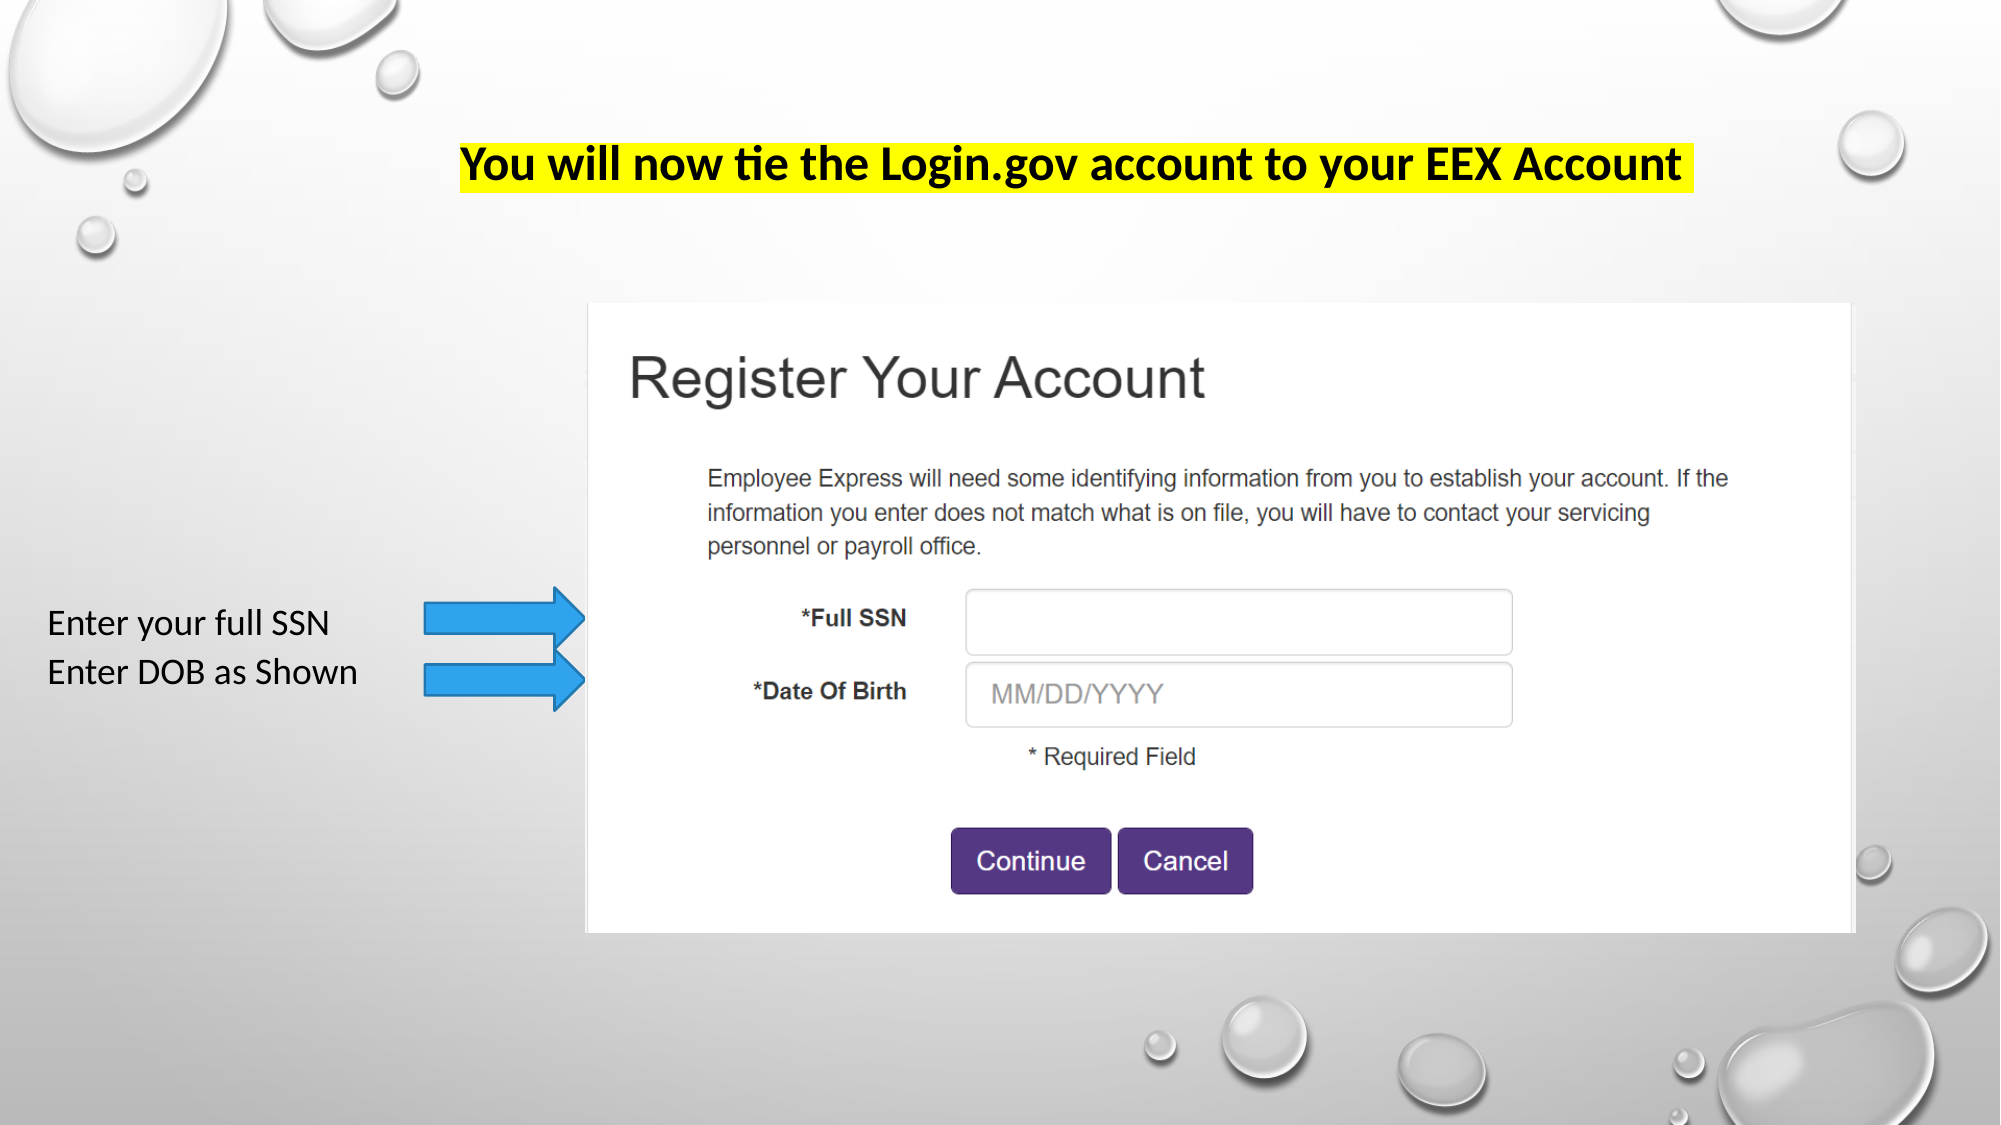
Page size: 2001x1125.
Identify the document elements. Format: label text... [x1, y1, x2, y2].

picture [0, 0, 2000, 1125]
text_box Enter DOB as Shown [32, 636, 400, 700]
text_box Enter your full SSN [32, 587, 364, 636]
text_box You will now tie the Login.gov account to your EEX Account [445, 118, 1716, 198]
text_box [423, 586, 579, 649]
text_box [423, 647, 579, 712]
